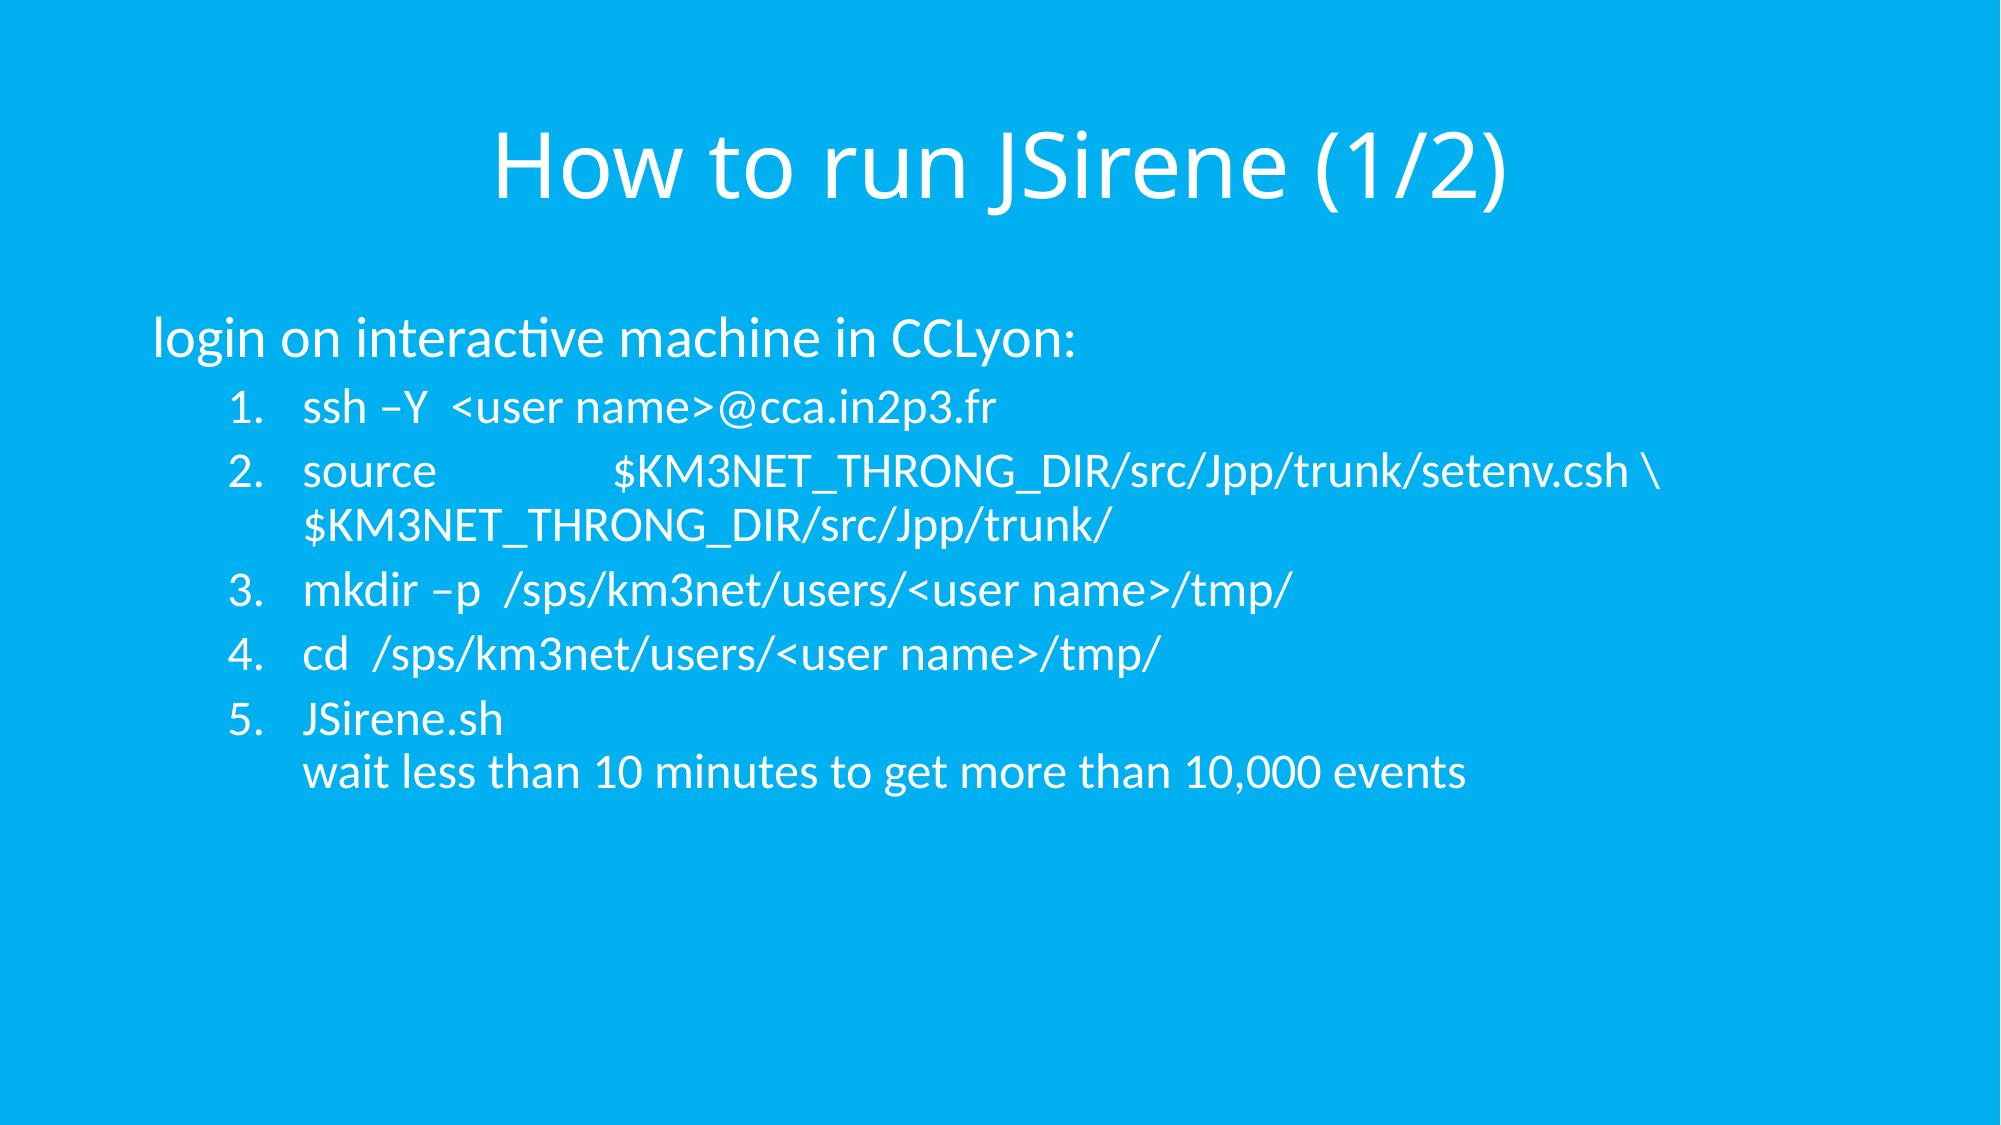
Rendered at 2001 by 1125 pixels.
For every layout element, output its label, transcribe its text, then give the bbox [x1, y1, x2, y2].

list login on interactive machine in CCLyon: ssh –Y <user name>@cca.in2p3.fr source $KM3NET_THRONG_DIR/src/Jpp/trunk/setenv.csh \ $KM3NET_THRONG_DIR/src/Jpp/trunk/ mkdir –p /sps/km3net/users/<user name>/tmp/ cd /sps/km3net/users/<user name>/tmp/ JSirene.sh wait less than 10 minutes to get more than 10,000 events [137, 299, 1863, 1014]
title How to run JSirene (1/2) [137, 59, 1863, 278]
